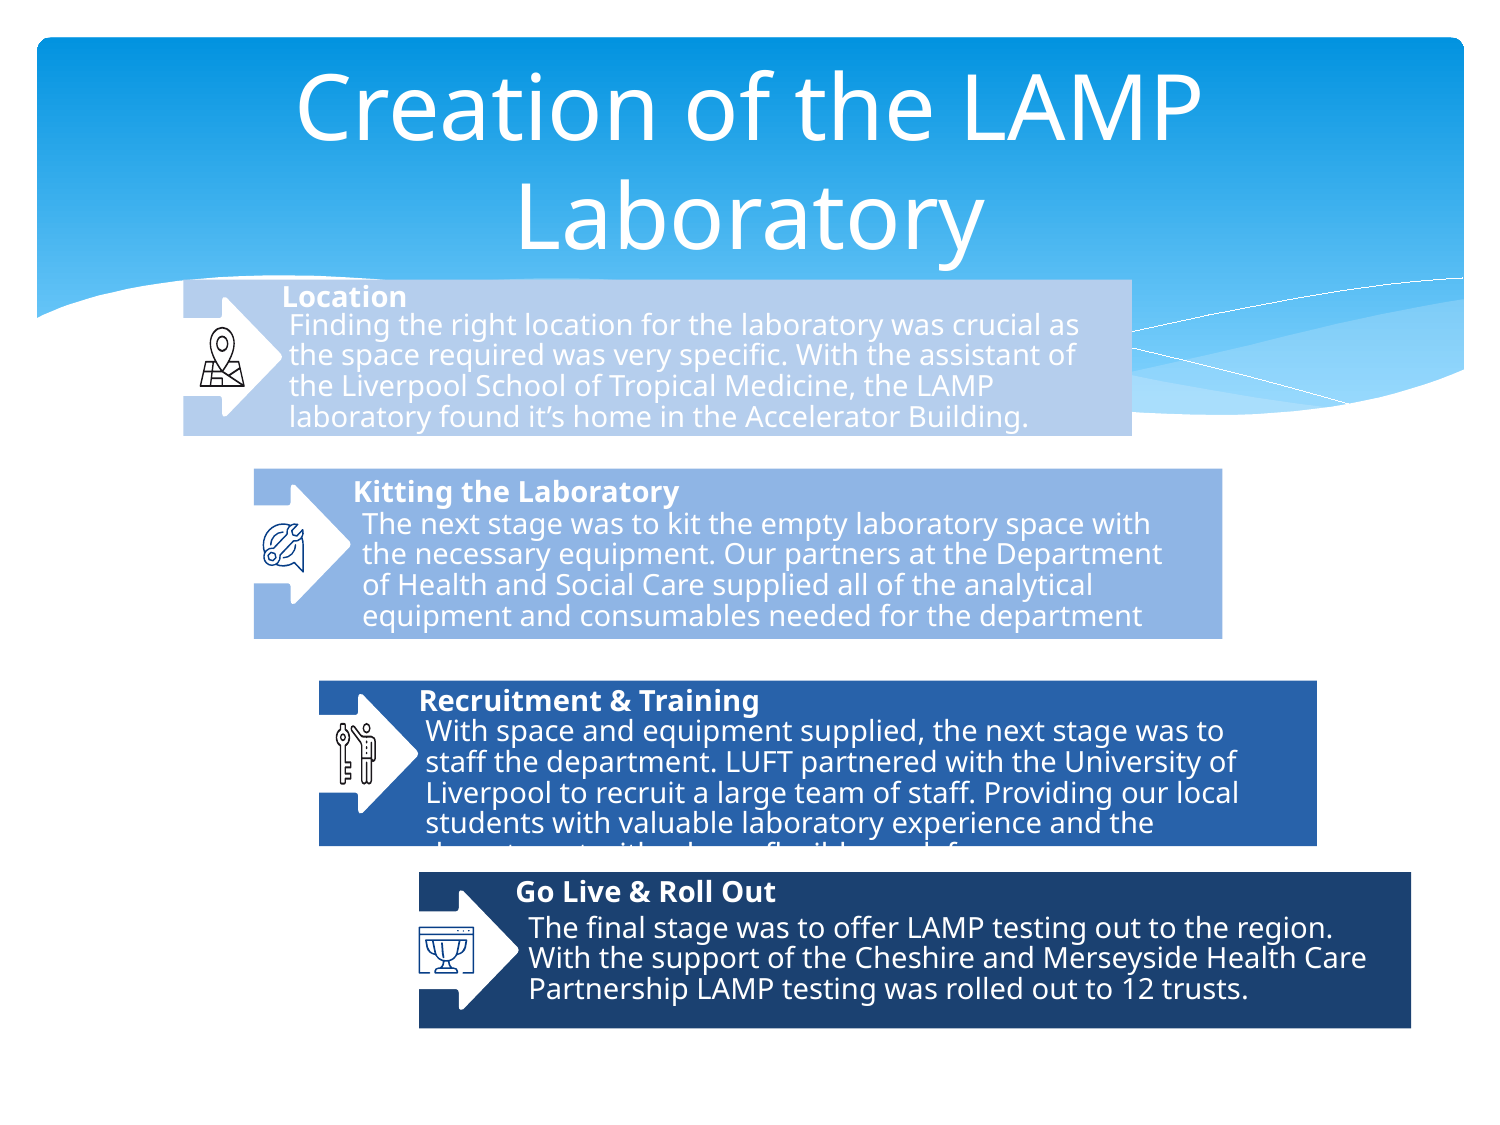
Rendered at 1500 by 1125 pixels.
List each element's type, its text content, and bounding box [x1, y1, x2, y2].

text_box [350, 725, 376, 785]
text_box [253, 468, 1223, 639]
text_box [183, 360, 282, 436]
title Creation of the LAMP Laboratory [75, 55, 1425, 261]
text_box The next stage was to kit the empty laboratory space with the necessary equipment. Our partners at the Department of Health and Social Care supplied all of the analytical equipment and consumables needed for the department [355, 506, 1198, 636]
text_box [419, 890, 519, 1010]
text_box [318, 694, 419, 814]
text_box [767, 680, 1317, 847]
text_box [262, 523, 304, 573]
text_box Finding the right location for the laboratory was crucial as the space required was very specific. With the assistant of the Liverpool School of Tropical Medicine, the LAMP laboratory found it’s home in the Accelerator Building. [282, 307, 1106, 436]
text_box With space and equipment supplied, the next stage was to staff the department. LUFT partnered with the University of Liverpool to recruit a large team of staff. Providing our local students with valuable laboratory experience and the department with a large flexible work force. [419, 713, 1293, 872]
text_box [362, 722, 371, 734]
text_box [250, 484, 351, 604]
text_box [419, 872, 1412, 1029]
text_box Location [275, 275, 415, 317]
text_box [183, 279, 282, 354]
text_box [319, 680, 419, 753]
text_box [415, 279, 1132, 436]
text_box [335, 722, 352, 785]
text_box [418, 926, 475, 974]
text_box [199, 326, 245, 387]
text_box The final stage was to offer LAMP testing out to the region. With the support of the Cheshire and Merseyside Health Care Partnership LAMP testing was rolled out to 12 trusts. [522, 910, 1396, 1009]
text_box Go Live & Roll Out [509, 869, 783, 912]
text_box Recruitment & Training [412, 678, 767, 720]
text_box [182, 297, 282, 417]
text_box [319, 754, 419, 847]
text_box Kitting the Laboratory [346, 469, 687, 512]
